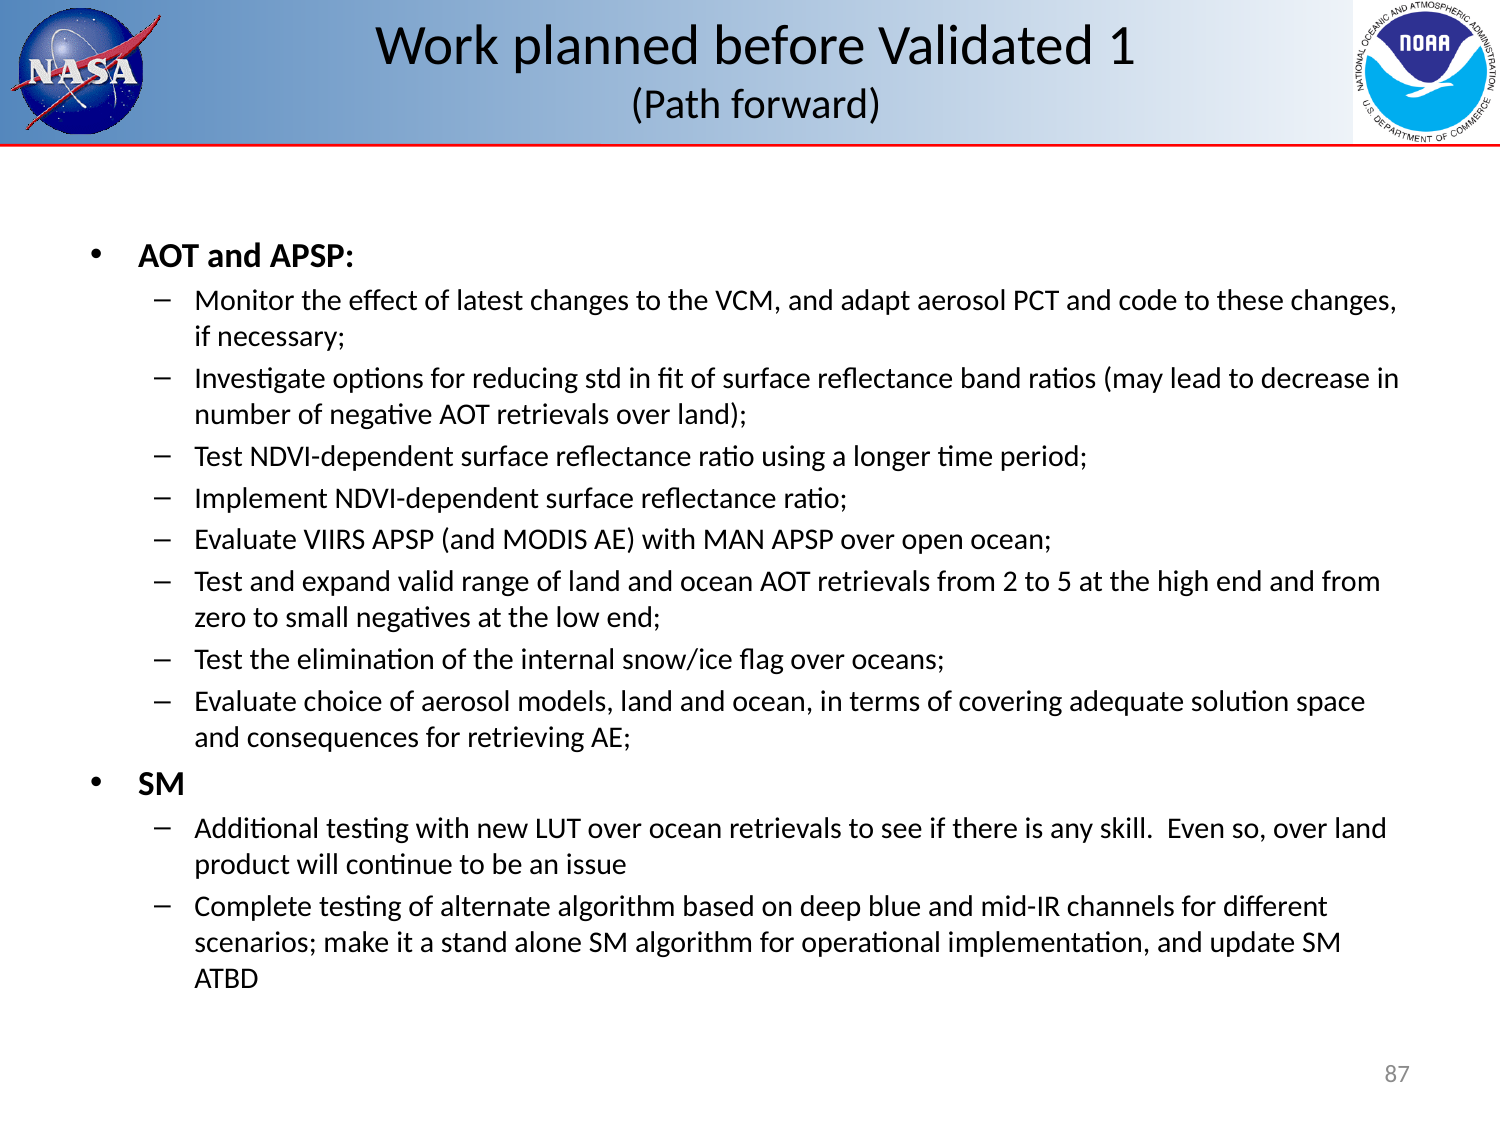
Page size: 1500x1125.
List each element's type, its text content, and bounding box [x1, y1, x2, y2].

slide_number 87 [1074, 1042, 1425, 1103]
picture [1353, 0, 1498, 144]
list AOT and APSP: Monitor the effect of latest changes to the VCM, and adapt aerosol PCT and code to these changes, if necessary; Investigate options for reducing std in fit of surface reflectance band ratios (may lead to decrease in number of negative AOT retrievals over land); Test NDVI-dependent surface reflectance ratio using a longer time period; Implement NDVI-dependent surface reflectance ratio; Evaluate VIIRS APSP (and MODIS AE) with MAN APSP over open ocean; Test and expand valid range of land and ocean AOT retrievals from 2 to 5 at the high end and from zero to small negatives at the low end; Test the elimination of the internal snow/ice flag over oceans; Evaluate choice of aerosol models, land and ocean, in terms of covering adequate solution space and consequences for retrieving AE; SM Additional testing with new LUT over ocean retrievals to see if there is any skill. Even so, over land product will continue to be an issue Complete testing of alternate algorithm based on deep blue and mid-IR channels for different scenarios; make it a stand alone SM algorithm for operational implementation, and update SM ATBD [75, 224, 1425, 1005]
picture [0, 0, 161, 142]
title Work planned before Validated 1 (Path forward) [162, 0, 1350, 135]
